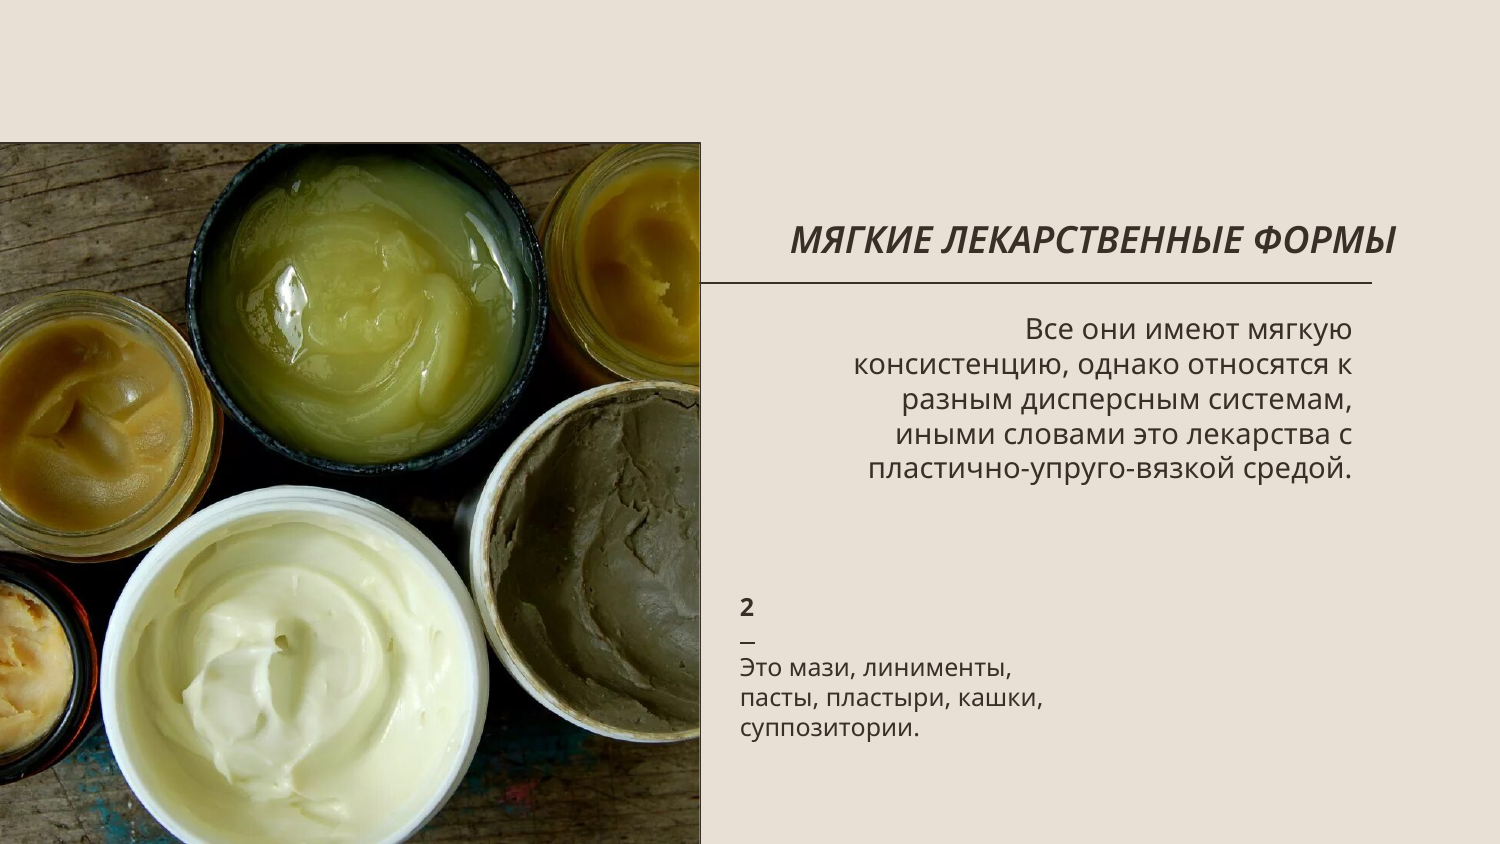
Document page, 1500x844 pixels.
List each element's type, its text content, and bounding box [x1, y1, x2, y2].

title МЯГКИЕ ЛЕКАРСТВЕННЫЕ ФОРМЫ [754, 200, 1422, 272]
subtitle Все они имеют мягкую консистенцию, однако относятся к разным дисперсным системам, иными словами это лекарства с пластично-упруго-вязкой средой. [800, 295, 1383, 402]
text_box Это мази, линименты, пасты, пластыри, кашки, суппозитории. [724, 636, 1073, 744]
picture [0, 143, 700, 844]
text_box 2 [724, 576, 998, 636]
